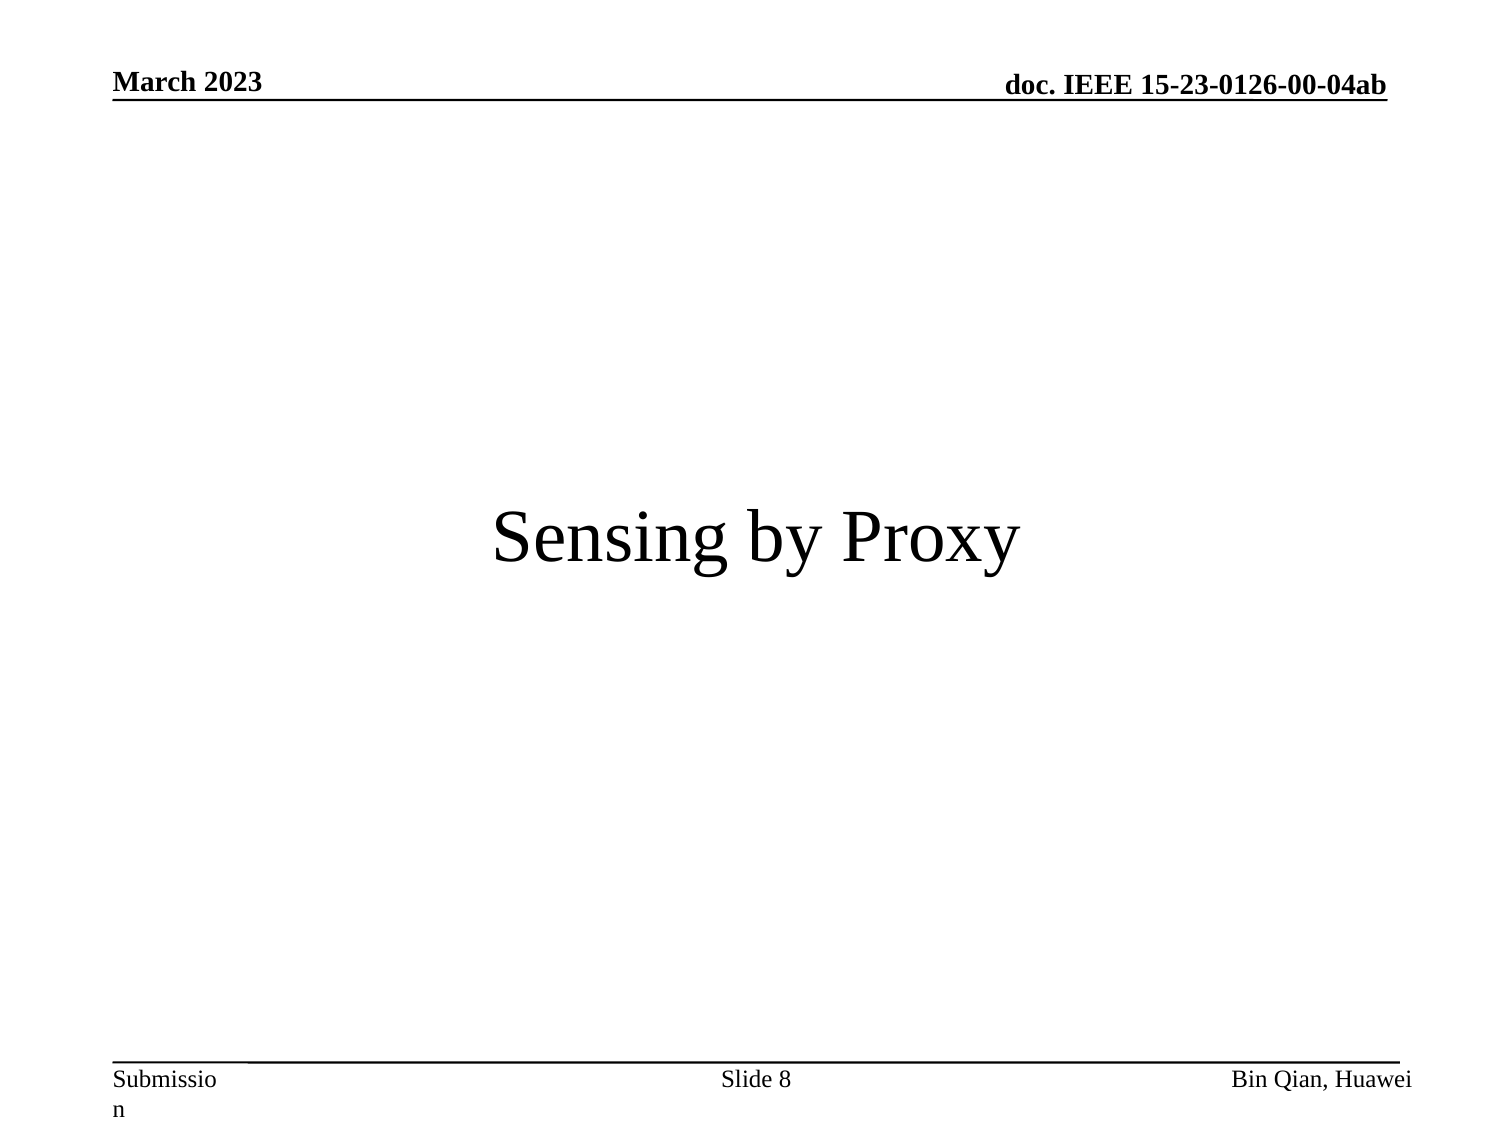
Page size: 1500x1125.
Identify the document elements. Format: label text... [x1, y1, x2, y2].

slide_number Slide 8 [712, 1062, 800, 1093]
title Sensing by Proxy [118, 444, 1394, 620]
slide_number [112, 62, 375, 98]
footer Bin Qian, Huawei [900, 1062, 1413, 1093]
